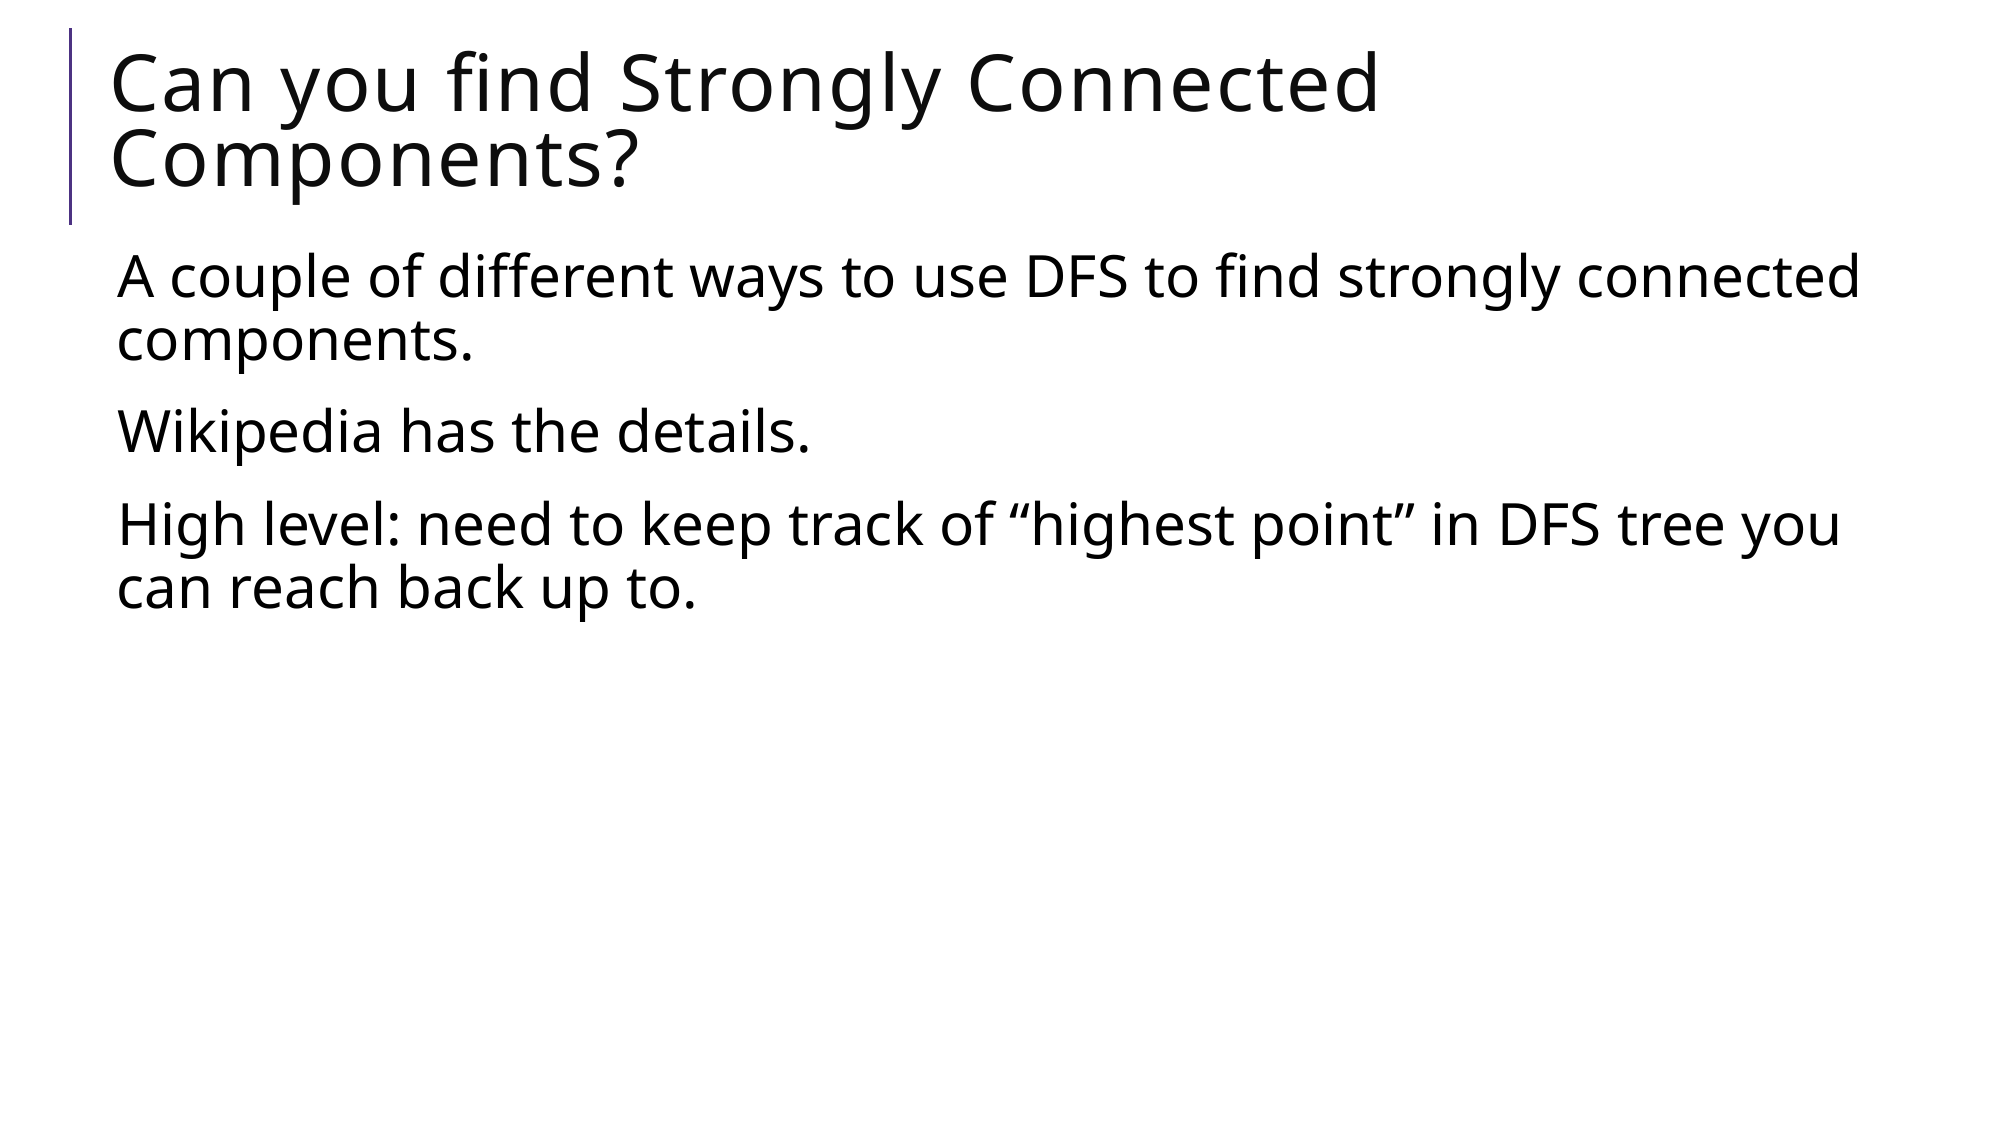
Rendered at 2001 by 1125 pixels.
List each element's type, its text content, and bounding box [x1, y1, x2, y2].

list A couple of different ways to use DFS to find strongly connected components. Wikipedia has the details. High level: need to keep track of “highest point” in DFS tree you can reach back up to. [94, 240, 1930, 1035]
title Can you find Strongly Connected Components? [94, 43, 1930, 210]
